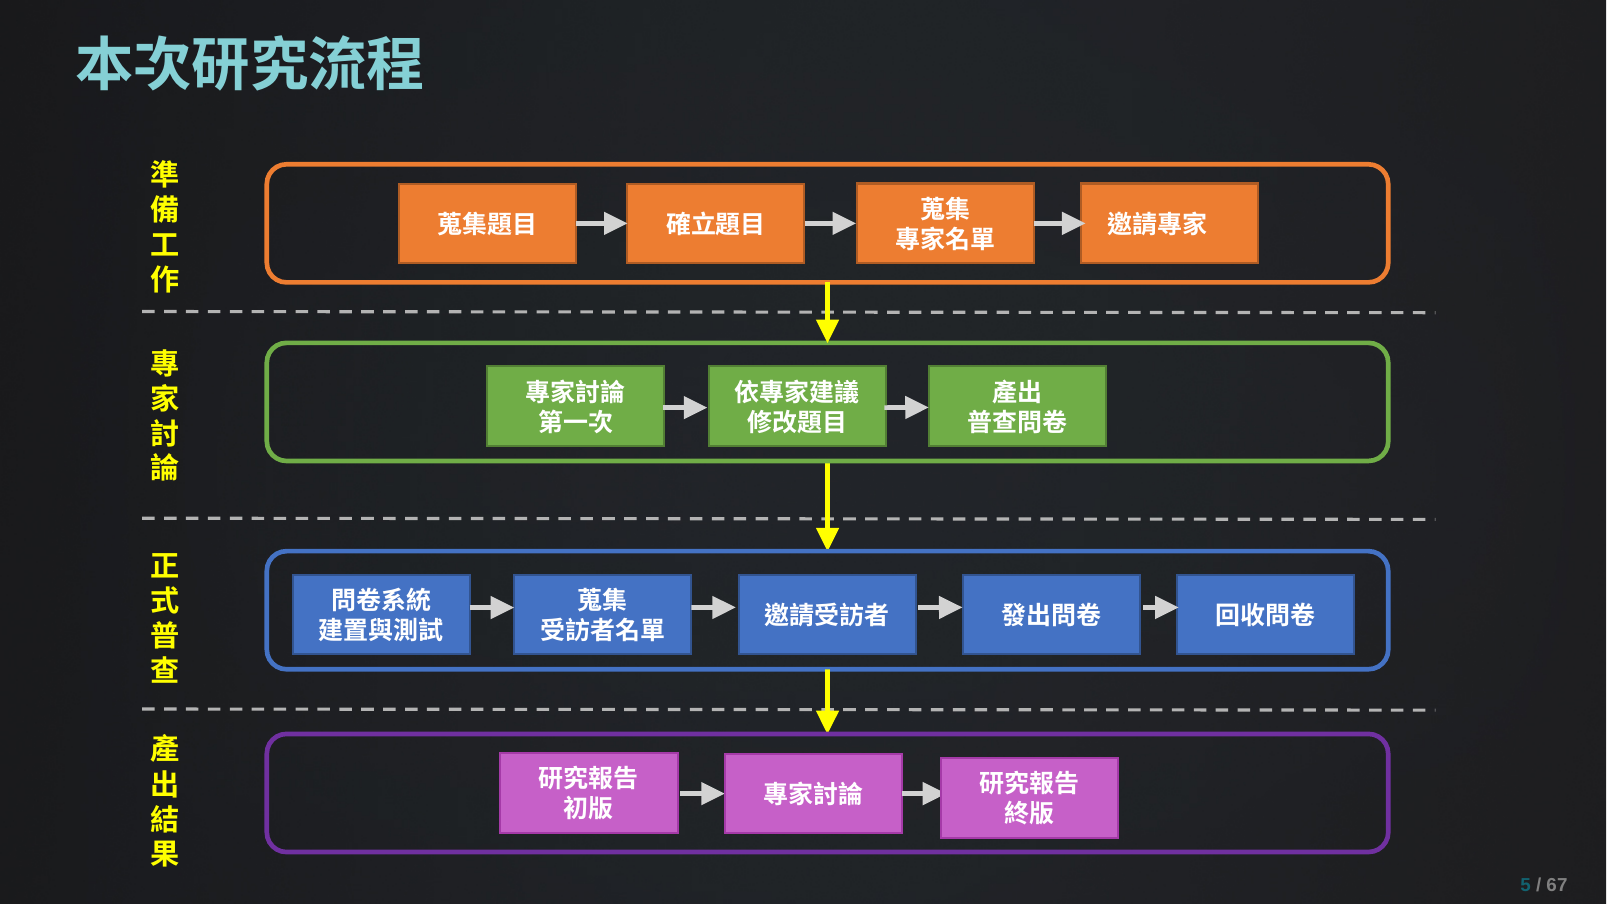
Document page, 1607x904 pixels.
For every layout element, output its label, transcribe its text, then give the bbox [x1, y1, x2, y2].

text_box 產出 普查問卷 [928, 366, 1106, 446]
text_box [266, 342, 1389, 461]
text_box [266, 550, 1389, 670]
text_box 專家討論 [135, 337, 193, 493]
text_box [266, 164, 1389, 283]
text_box 產出結果 [135, 723, 193, 878]
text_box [266, 733, 1389, 853]
text_box 正式普查 [135, 540, 193, 695]
text_box 準 備 工 作 [135, 149, 193, 304]
picture [0, 0, 1607, 904]
title 本次研究流程 [60, 20, 1600, 195]
text_box 專家討論 第一次 [486, 366, 665, 446]
text_box 依專家建議 修改題目 [708, 366, 886, 446]
